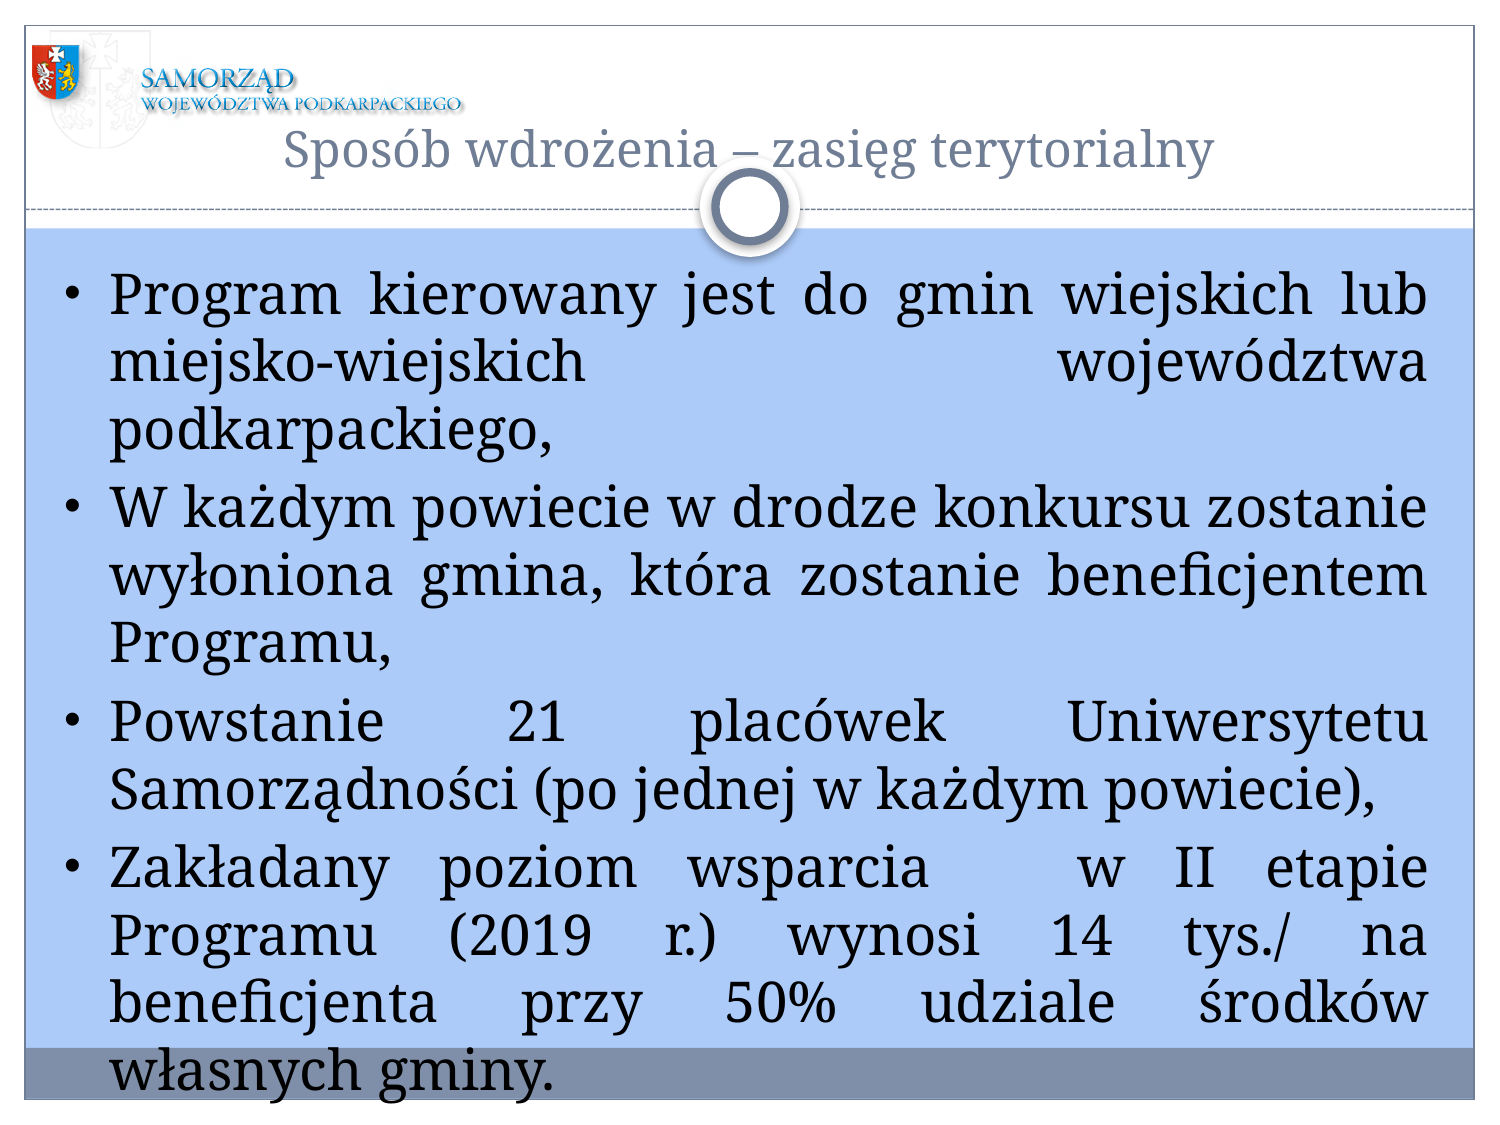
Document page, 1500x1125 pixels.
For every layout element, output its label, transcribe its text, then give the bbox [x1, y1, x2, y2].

picture [29, 30, 468, 150]
list Program kierowany jest do gmin wiejskich lub miejsko-wiejskich województwa podkarpackiego, W każdym powiecie w drodze konkursu zostanie wyłoniona gmina, która zostanie beneficjentem Programu, Powstanie 21 placówek Uniwersytetu Samorządności (po jednej w każdym powiecie), Zakładany poziom wsparcia w II etapie Programu (2019 r.) wynosi 14 tys./ na beneficjenta przy 50% udziale środków własnych gminy. [49, 250, 1445, 1001]
title Sposób wdrożenia – zasięg terytorialny [49, 37, 1450, 185]
